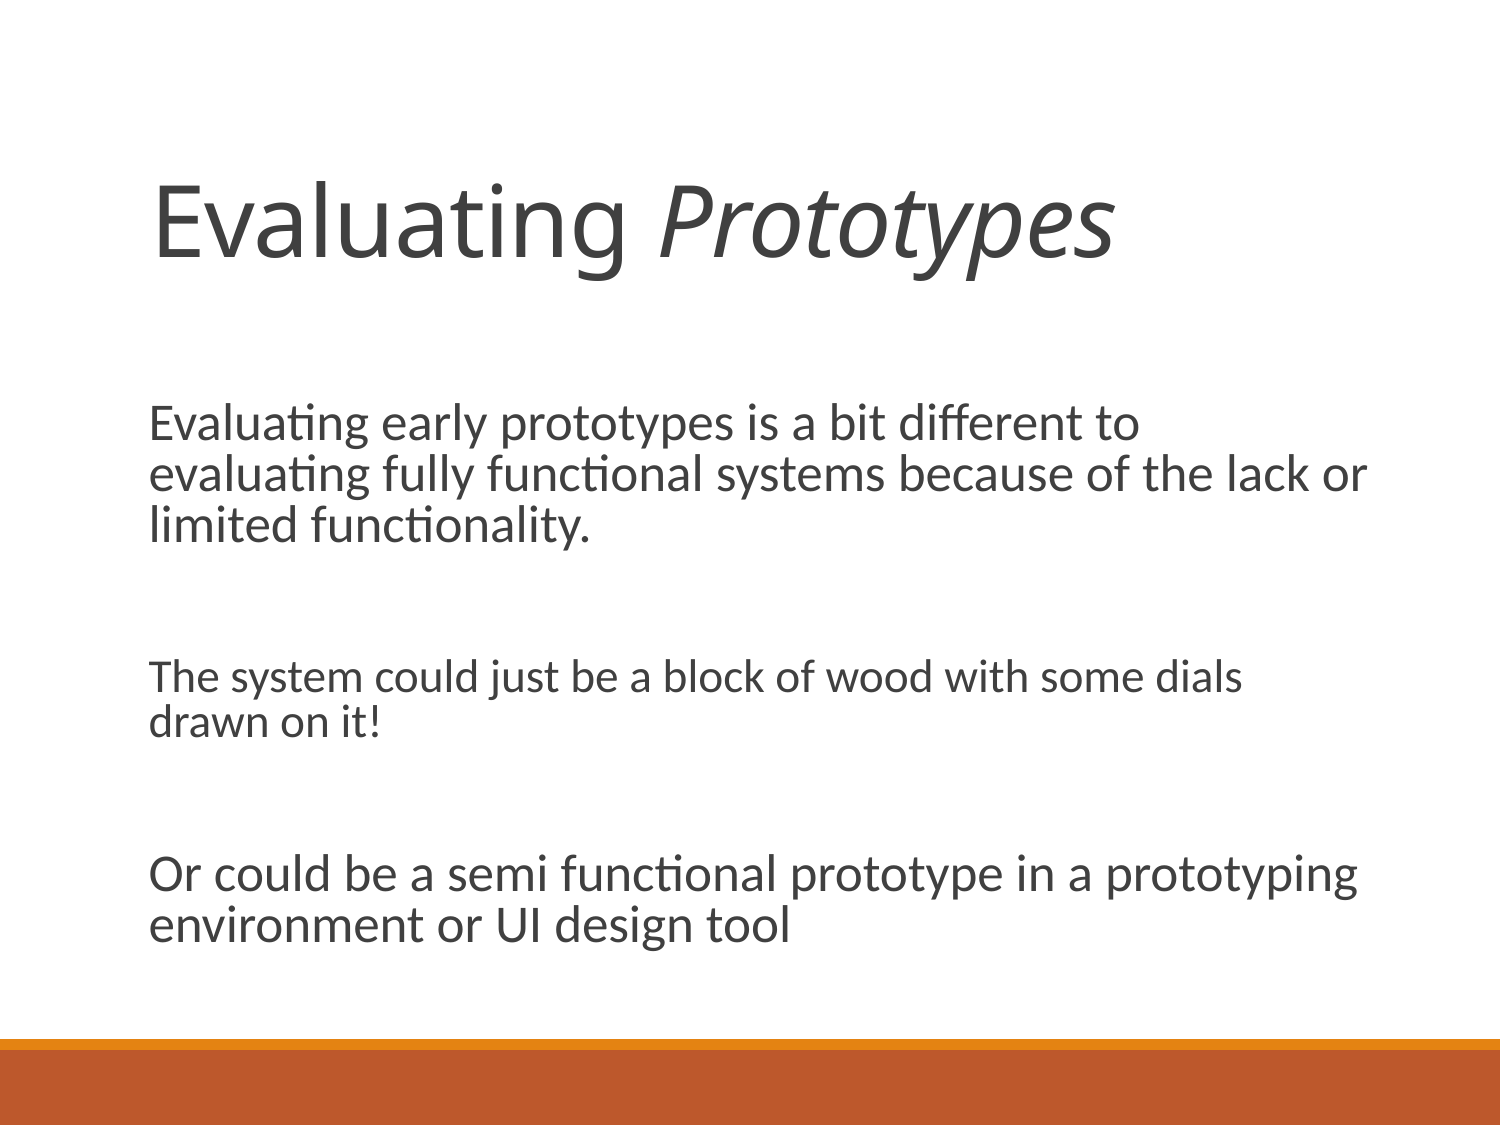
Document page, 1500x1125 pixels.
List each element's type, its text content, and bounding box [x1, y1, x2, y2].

list Evaluating early prototypes is a bit different to evaluating fully functional systems because of the lack or limited functionality. The system could just be a block of wood with some dials drawn on it! Or could be a semi functional prototype in a prototyping environment or UI design tool [135, 302, 1373, 963]
title Evaluating Prototypes [135, 47, 1373, 285]
